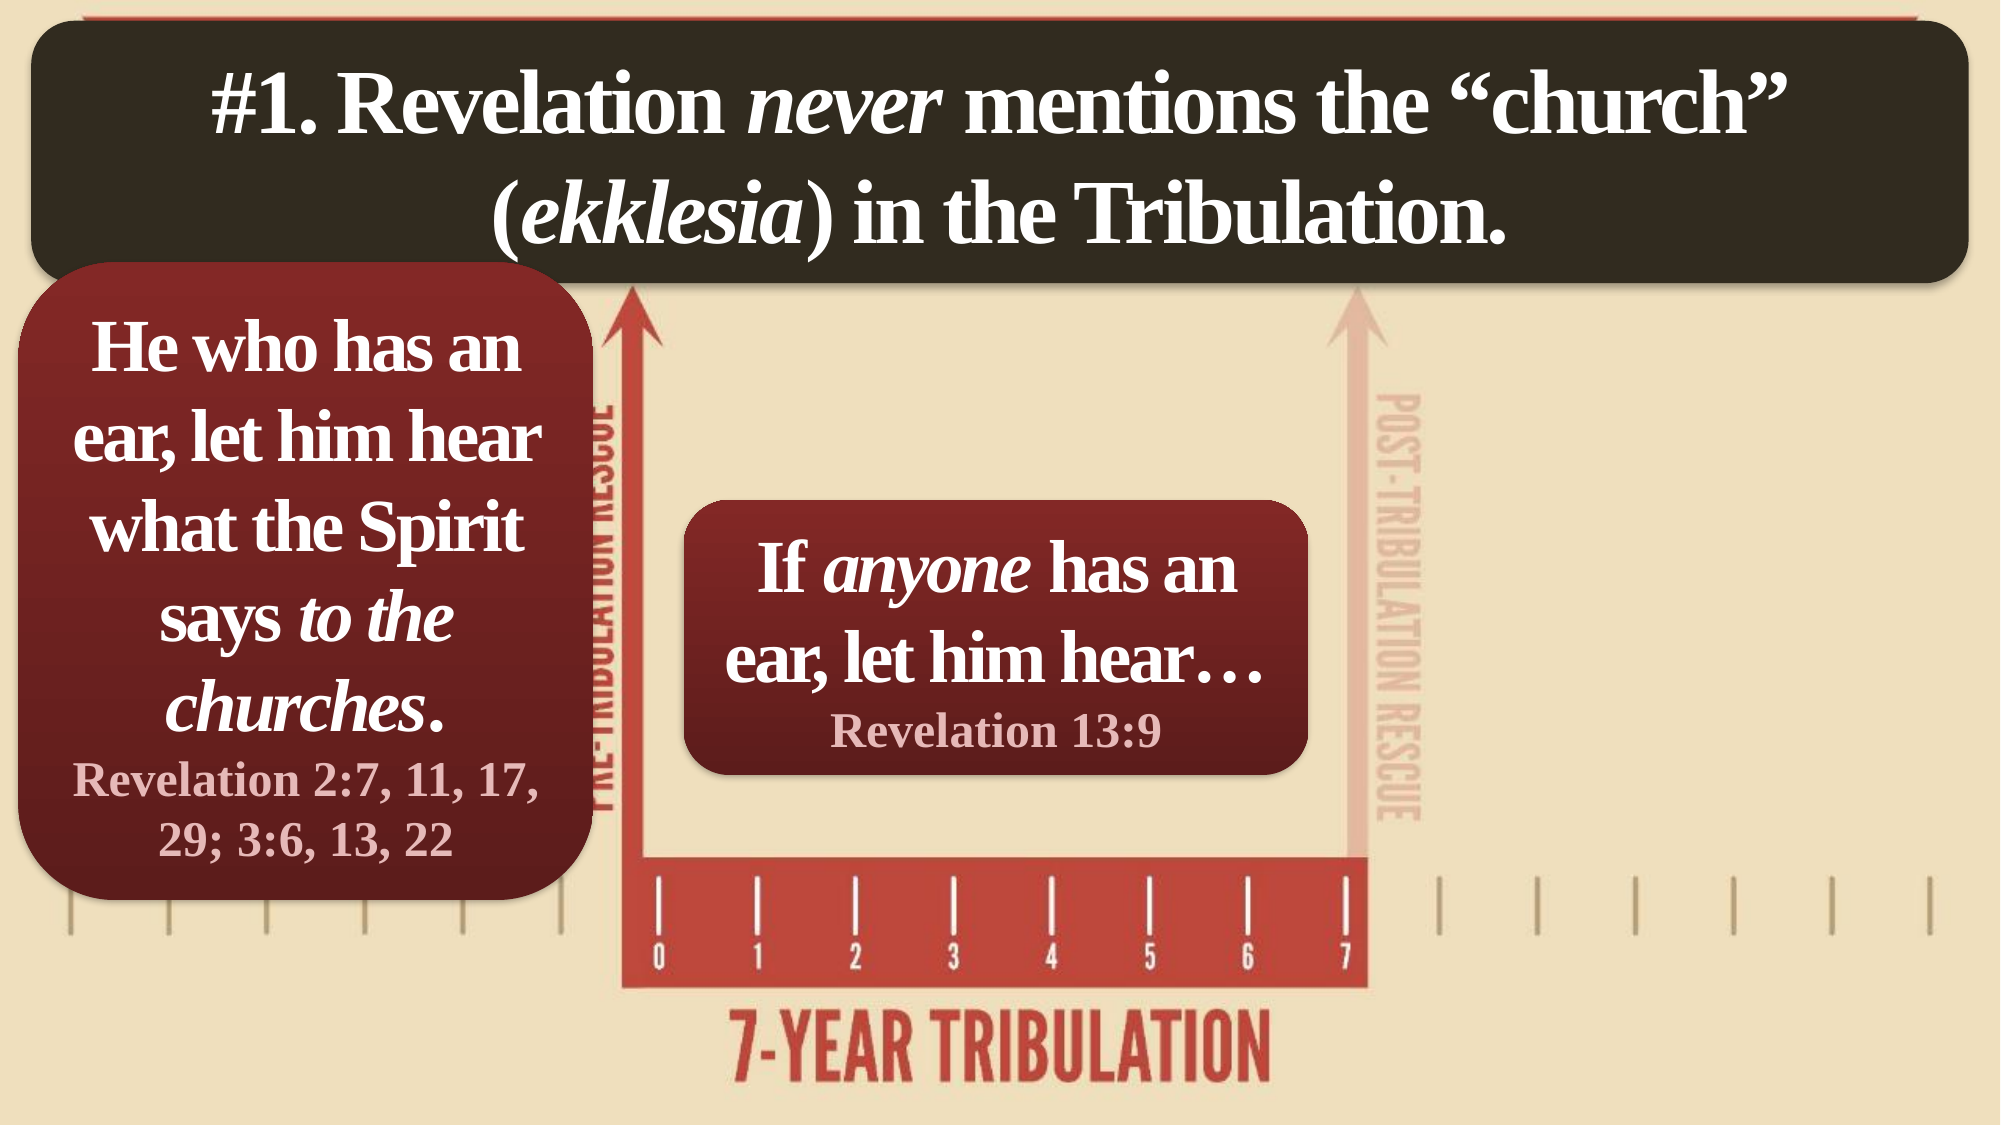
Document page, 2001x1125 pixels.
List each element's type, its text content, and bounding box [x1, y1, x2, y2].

text_box If anyone has an ear, let him hear… Revelation 13:9 [681, 497, 1311, 778]
picture [0, 0, 2001, 1125]
text_box He who has an ear, let him hear what the Spirit says to the churches. Revelation 2:7, 11, 17, 29; 3:6, 13, 22 [16, 260, 596, 903]
text_box #1. Revelation never mentions the “church” (ekklesia) in the Tribulation. [29, 18, 1971, 286]
